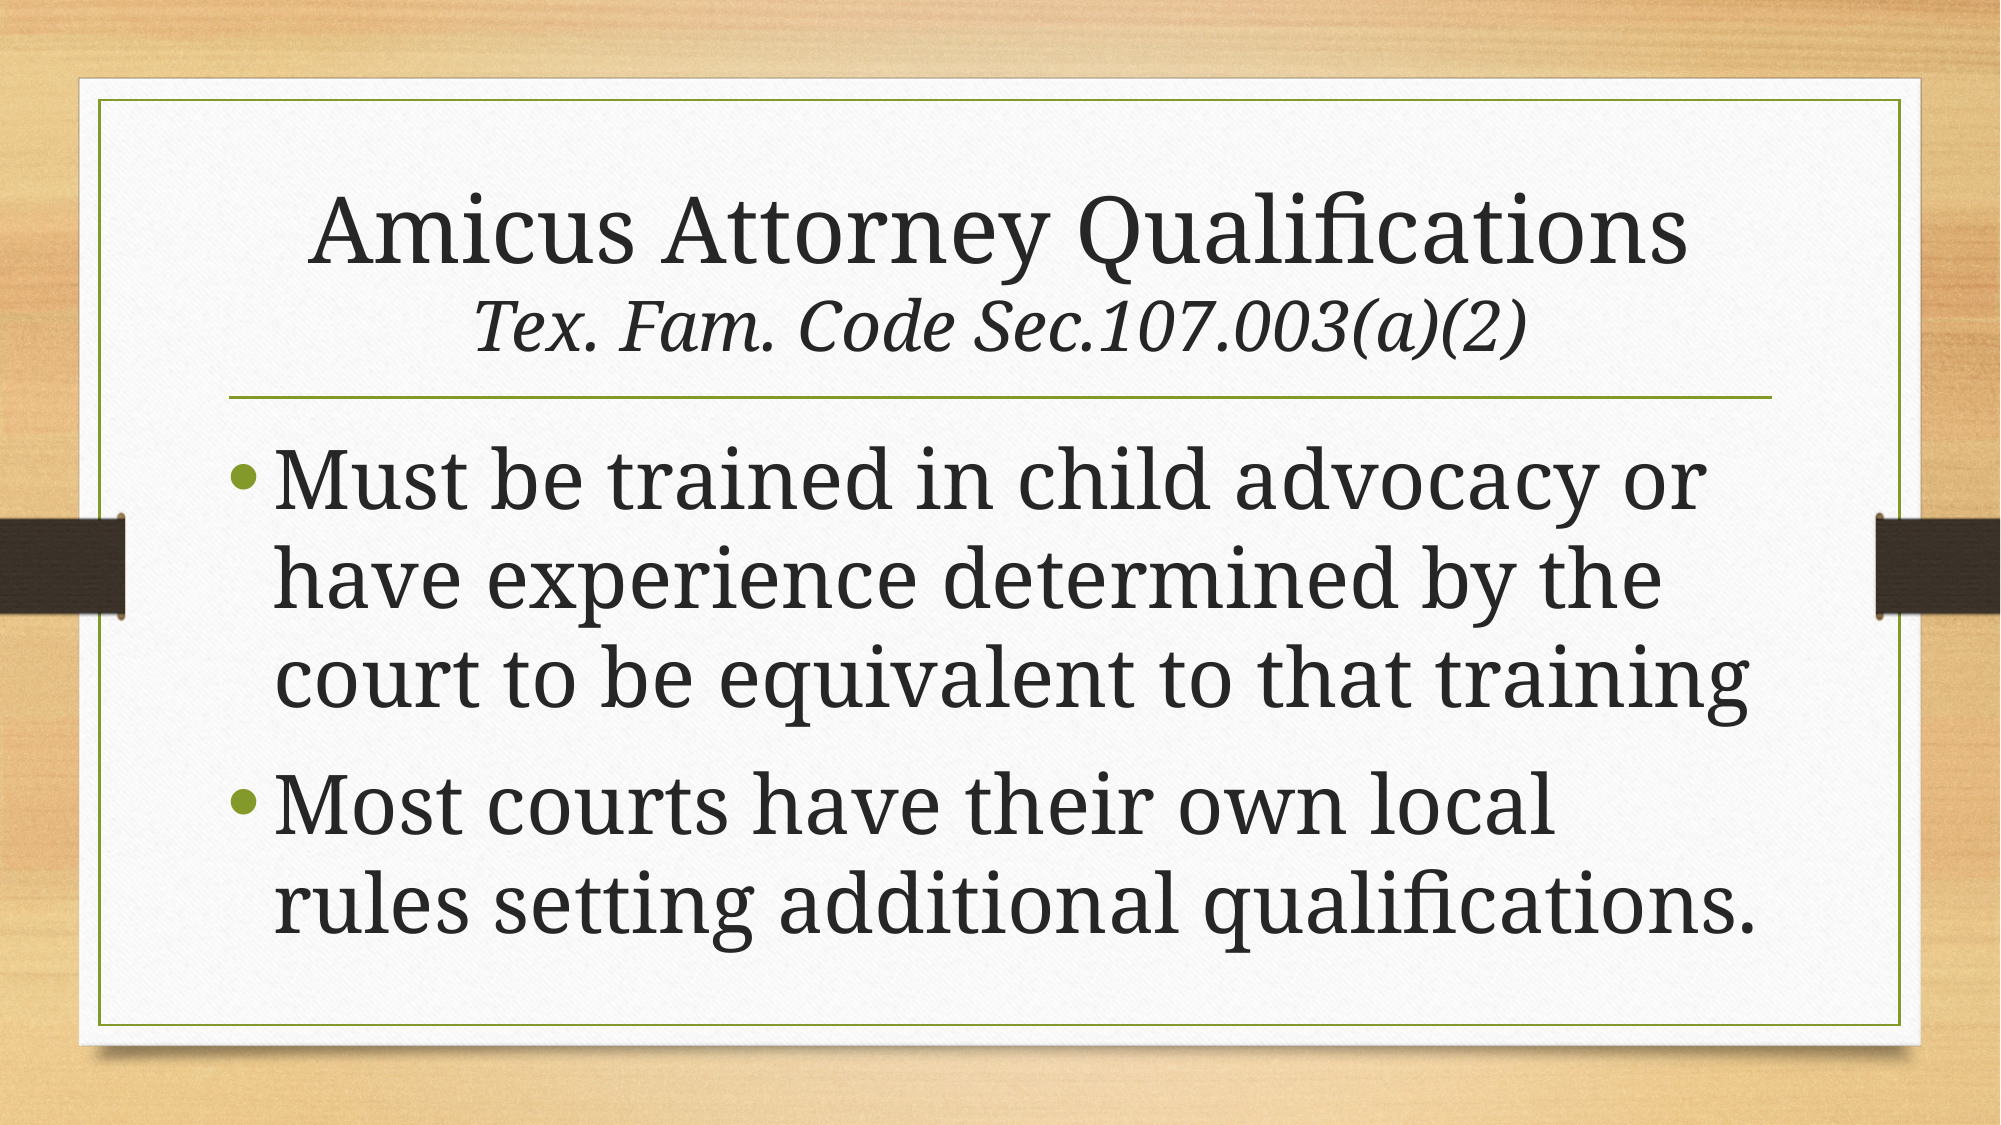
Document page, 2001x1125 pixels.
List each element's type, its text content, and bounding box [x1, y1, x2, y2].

picture [0, 0, 2001, 1125]
list Must be trained in child advocacy or have experience determined by the court to be equivalent to that training Most courts have their own local rules setting additional qualifications. [212, 419, 1788, 964]
title Amicus Attorney Qualifications Tex. Fam. Code Sec.107.003(a)(2) [212, 161, 1788, 375]
